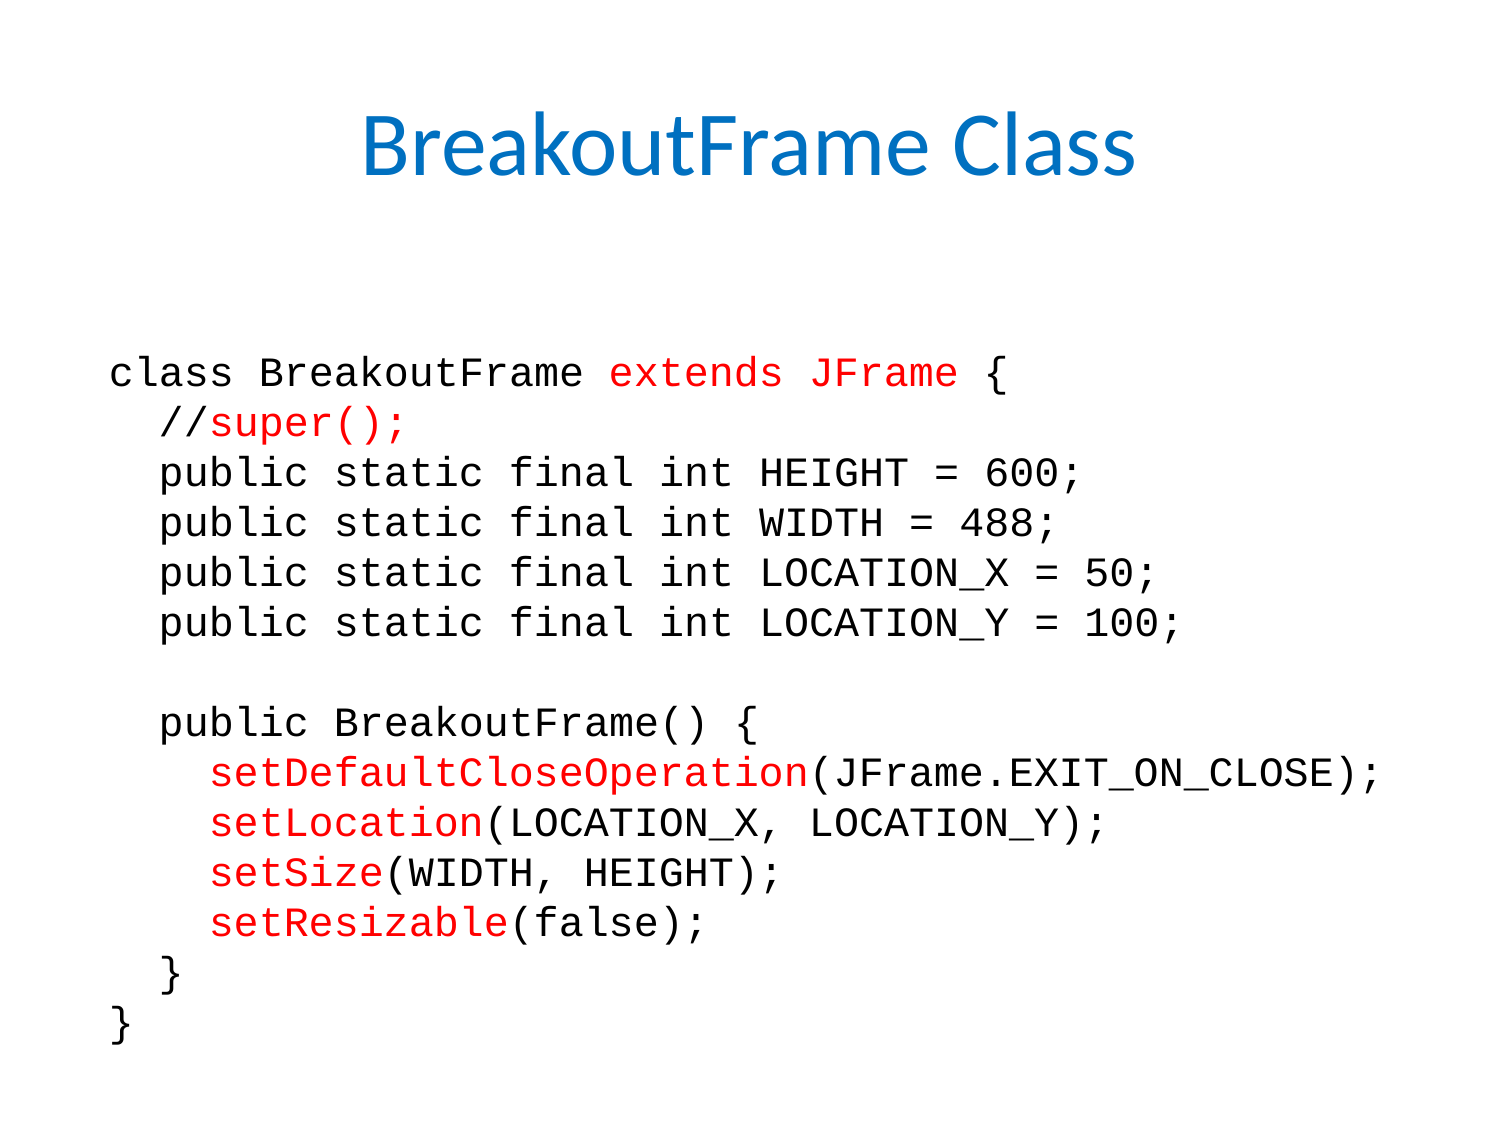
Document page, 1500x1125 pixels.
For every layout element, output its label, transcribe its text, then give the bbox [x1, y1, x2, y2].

title BreakoutFrame Class [75, 45, 1425, 233]
text_box class BreakoutFrame extends JFrame { //super(); public static final int HEIGHT = 600; public static final int WIDTH = 488; public static final int LOCATION_X = 50; public static final int LOCATION_Y = 100; public BreakoutFrame() { setDefaultCloseOperation(JFrame.EXIT_ON_CLOSE); setLocation(LOCATION_X, LOCATION_Y); setSize(WIDTH, HEIGHT); setResizable(false); } } [93, 337, 1399, 1053]
